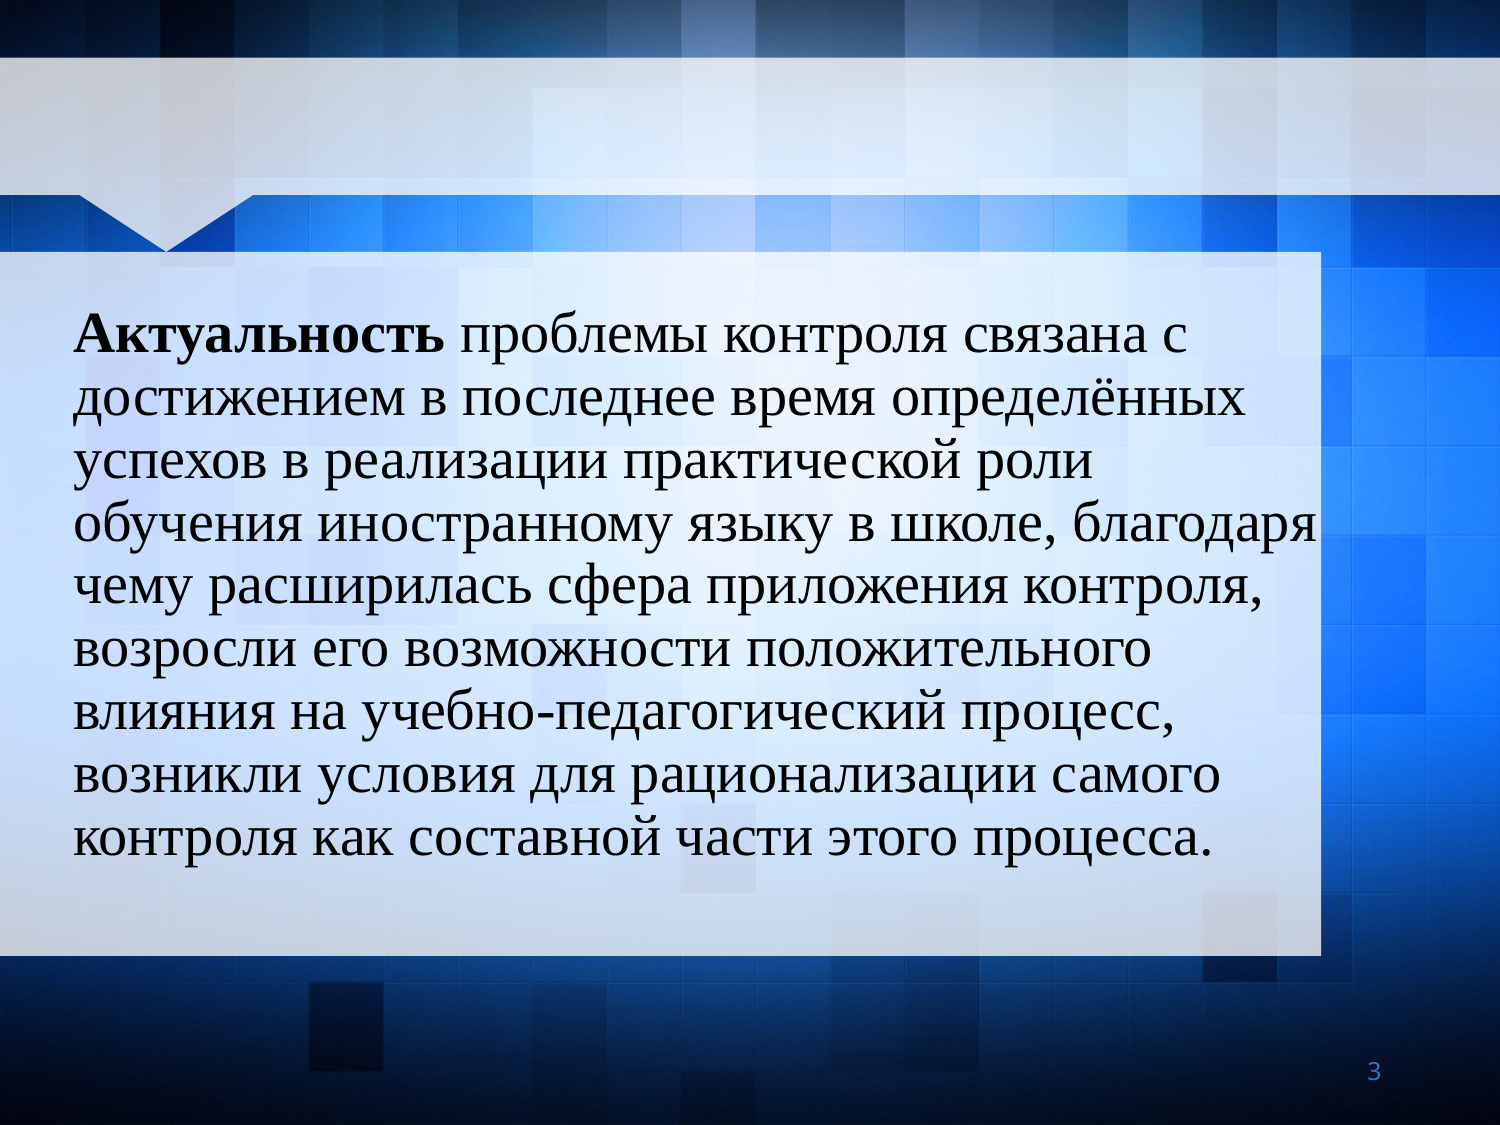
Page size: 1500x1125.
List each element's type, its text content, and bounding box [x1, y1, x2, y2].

text_box Актуальность проблемы контроля связана с достижением в последнее время определённых успехов в реализации практической роли обучения иностранному языку в школе, благодаря чему расширилась сфера приложения контроля, возросли его возможности положительного влияния на учебно-педагогический процесс, возникли условия для рационализации самого контроля как составной части этого процесса. [58, 294, 1342, 876]
picture [0, 252, 1500, 1125]
text_box [0, 252, 1322, 957]
picture [0, 0, 1500, 57]
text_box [0, 57, 1500, 252]
slide_number 3 [1321, 1042, 1397, 1103]
